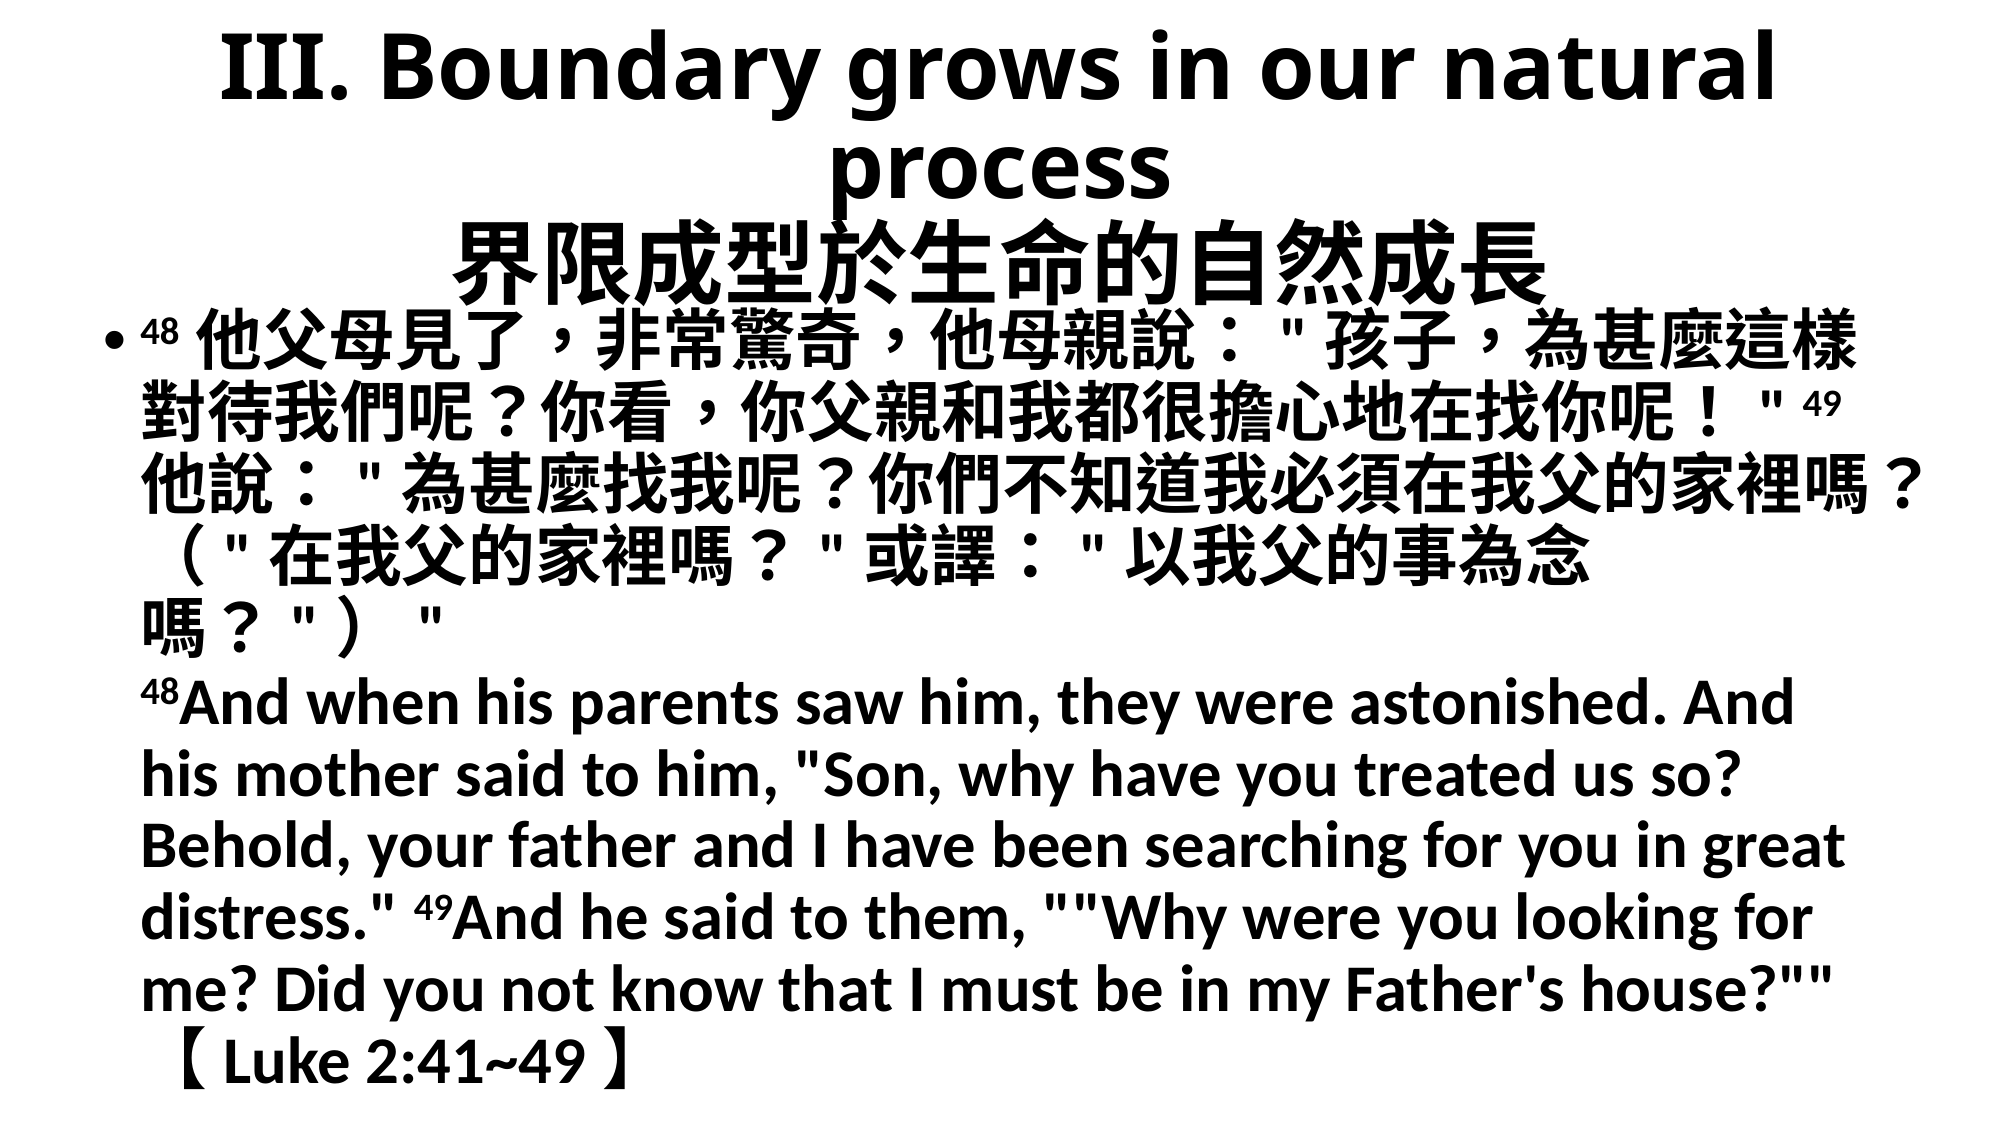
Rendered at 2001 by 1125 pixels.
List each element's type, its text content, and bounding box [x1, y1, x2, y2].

title III. Boundary grows in our natural process 界限成型於生命的自然成長 [137, 59, 1863, 278]
list 48他父母見了，非常驚奇，他母親說："孩子，為甚麼這樣對待我們呢？你看，你父親和我都很擔心地在找你呢！" 49他說："為甚麼找我呢？你們不知道我必須在我父的家裡嗎？（"在我父的家裡嗎？"或譯："以我父的事為念嗎？"）" 48And when his parents saw him, they were astonished. And his mother said to him, "Son, why have you treated us so? Behold, your father and I have been searching for you in great distress." 49And he said to them, ""Why were you looking for me? Did you not know that I must be in my Father's house?"" 【Luke 2:41~49】 [87, 299, 1903, 1014]
